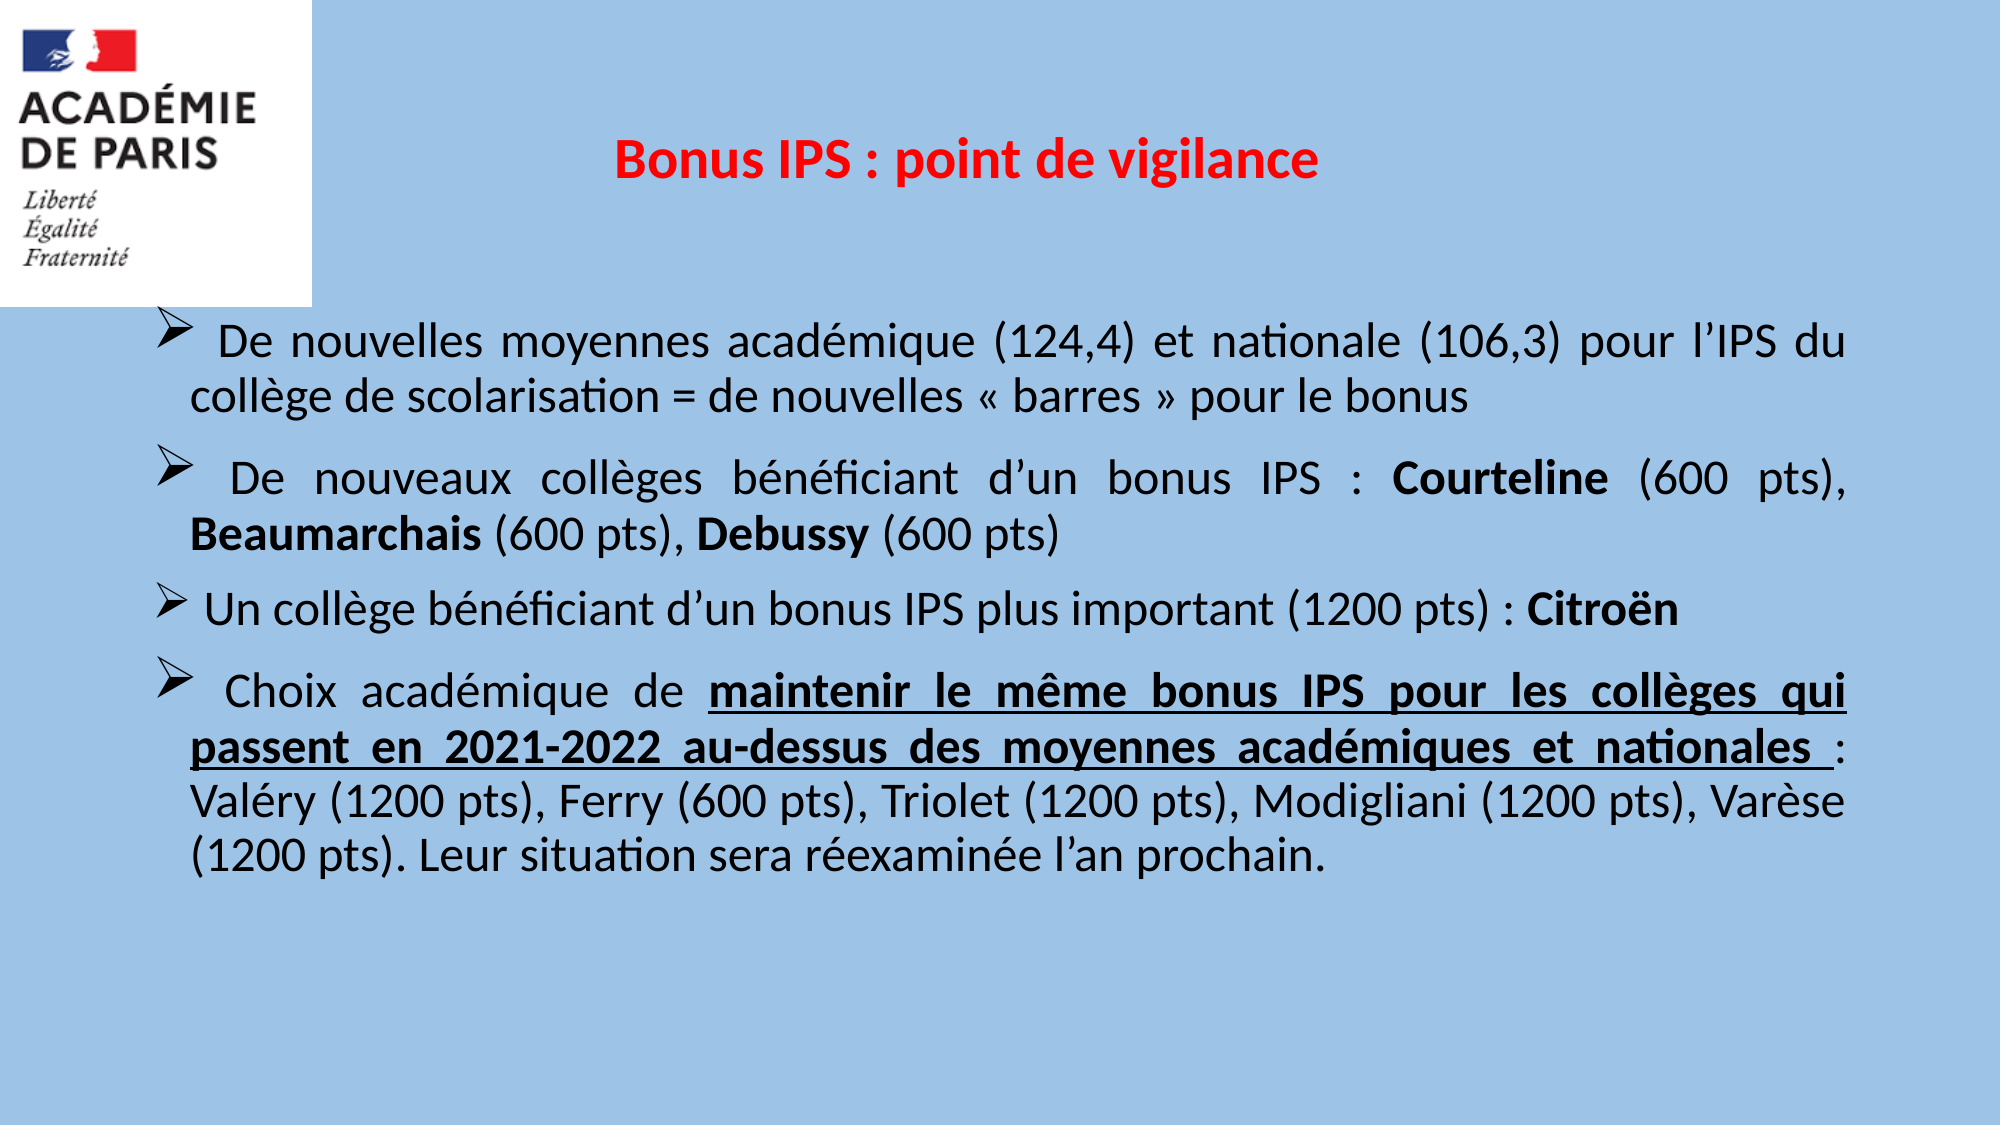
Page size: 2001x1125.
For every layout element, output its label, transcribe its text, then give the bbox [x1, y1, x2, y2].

text_box Bonus IPS : point de vigilance [599, 113, 1587, 198]
picture [0, 0, 312, 307]
list De nouvelles moyennes académique (124,4) et nationale (106,3) pour l’IPS du collège de scolarisation = de nouvelles « barres » pour le bonus De nouveaux collèges bénéficiant d’un bonus IPS : Courteline (600 pts), Beaumarchais (600 pts), Debussy (600 pts) Un collège bénéficiant d’un bonus IPS plus important (1200 pts) : Citroën Choix académique de maintenir le même bonus IPS pour les collèges qui passent en 2021-2022 au-dessus des moyennes académiques et nationales : Valéry (1200 pts), Ferry (600 pts), Triolet (1200 pts), Modigliani (1200 pts), Varèse (1200 pts). Leur situation sera réexaminée l’an prochain. [137, 299, 1863, 1014]
